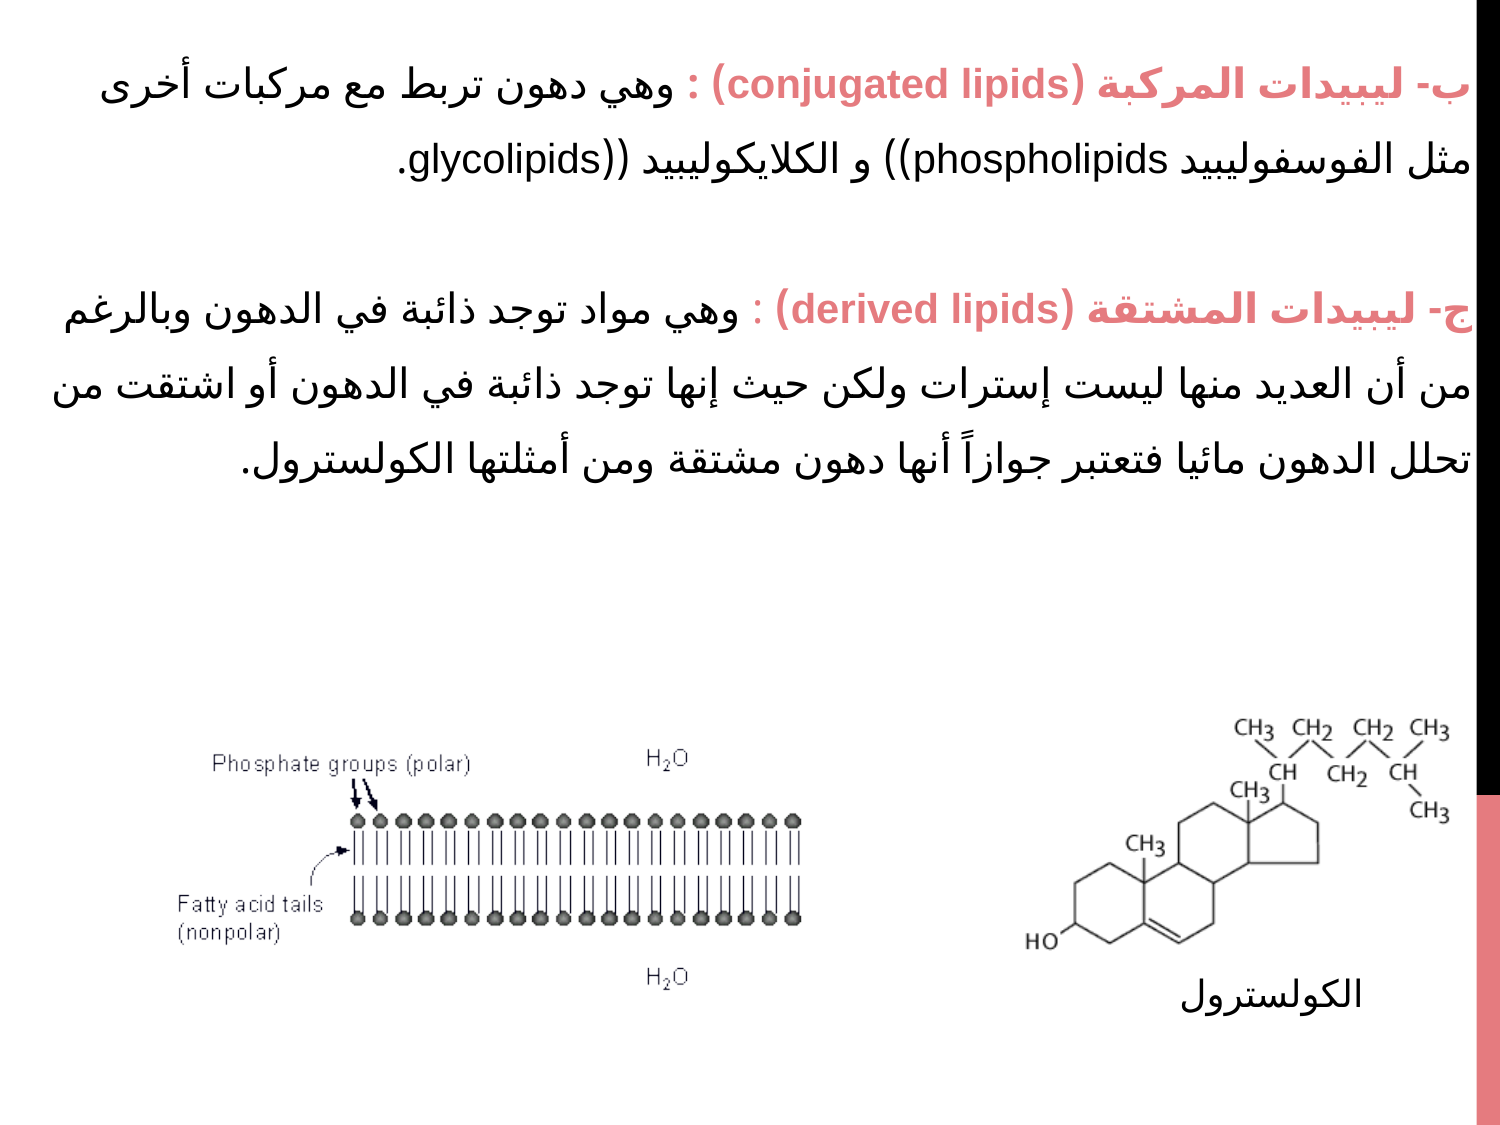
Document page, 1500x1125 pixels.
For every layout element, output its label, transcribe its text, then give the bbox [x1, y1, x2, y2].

picture [173, 744, 807, 994]
text_box ب- ليبيدات المركبة (conjugated lipids) : وهي دهون تربط مع مركبات أخرى مثل الفوسفوليبيد phospholipids)) و الكلايكوليبيد ((glycolipids. ج- ليبيدات المشتقة (derived lipids) : وهي مواد توجد ذائبة في الدهون وبالرغم من أن العديد منها ليست إسترات ولكن حيث إنها توجد ذائبة في الدهون أو اشتقت من تحلل الدهون مائيا فتعتبر جوازاً أنها دهون مشتقة ومن أمثلتها الكولسترول. [12, 24, 1488, 565]
picture [1020, 708, 1455, 959]
text_box الكولسترول [1164, 963, 1379, 1023]
